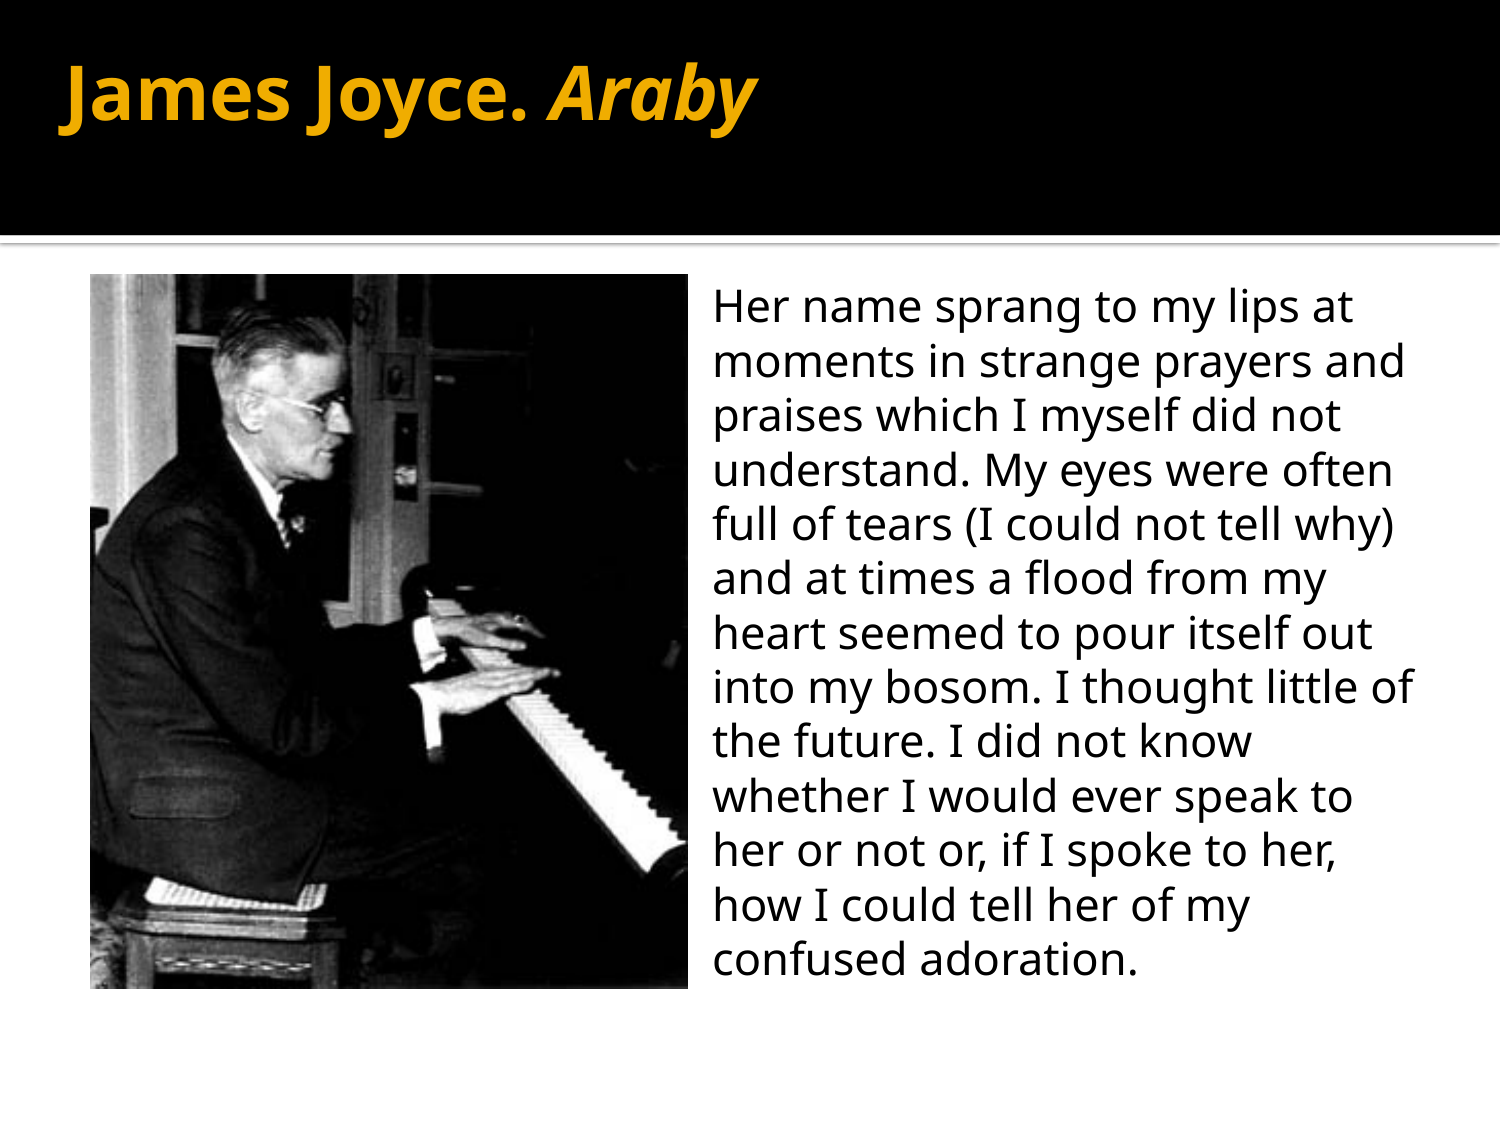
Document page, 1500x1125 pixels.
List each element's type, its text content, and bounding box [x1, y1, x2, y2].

title James Joyce. Araby [49, 37, 1451, 225]
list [90, 274, 688, 989]
list Her name sprang to my lips at moments in strange prayers and praises which I myself did not understand. My eyes were often full of tears (I could not tell why) and at times a flood from my heart seemed to pour itself out into my bosom. I thought little of the future. I did not know whether I would ever speak to her or not or, if I spoke to her, how I could tell her of my confused adoration. [687, 262, 1451, 1001]
